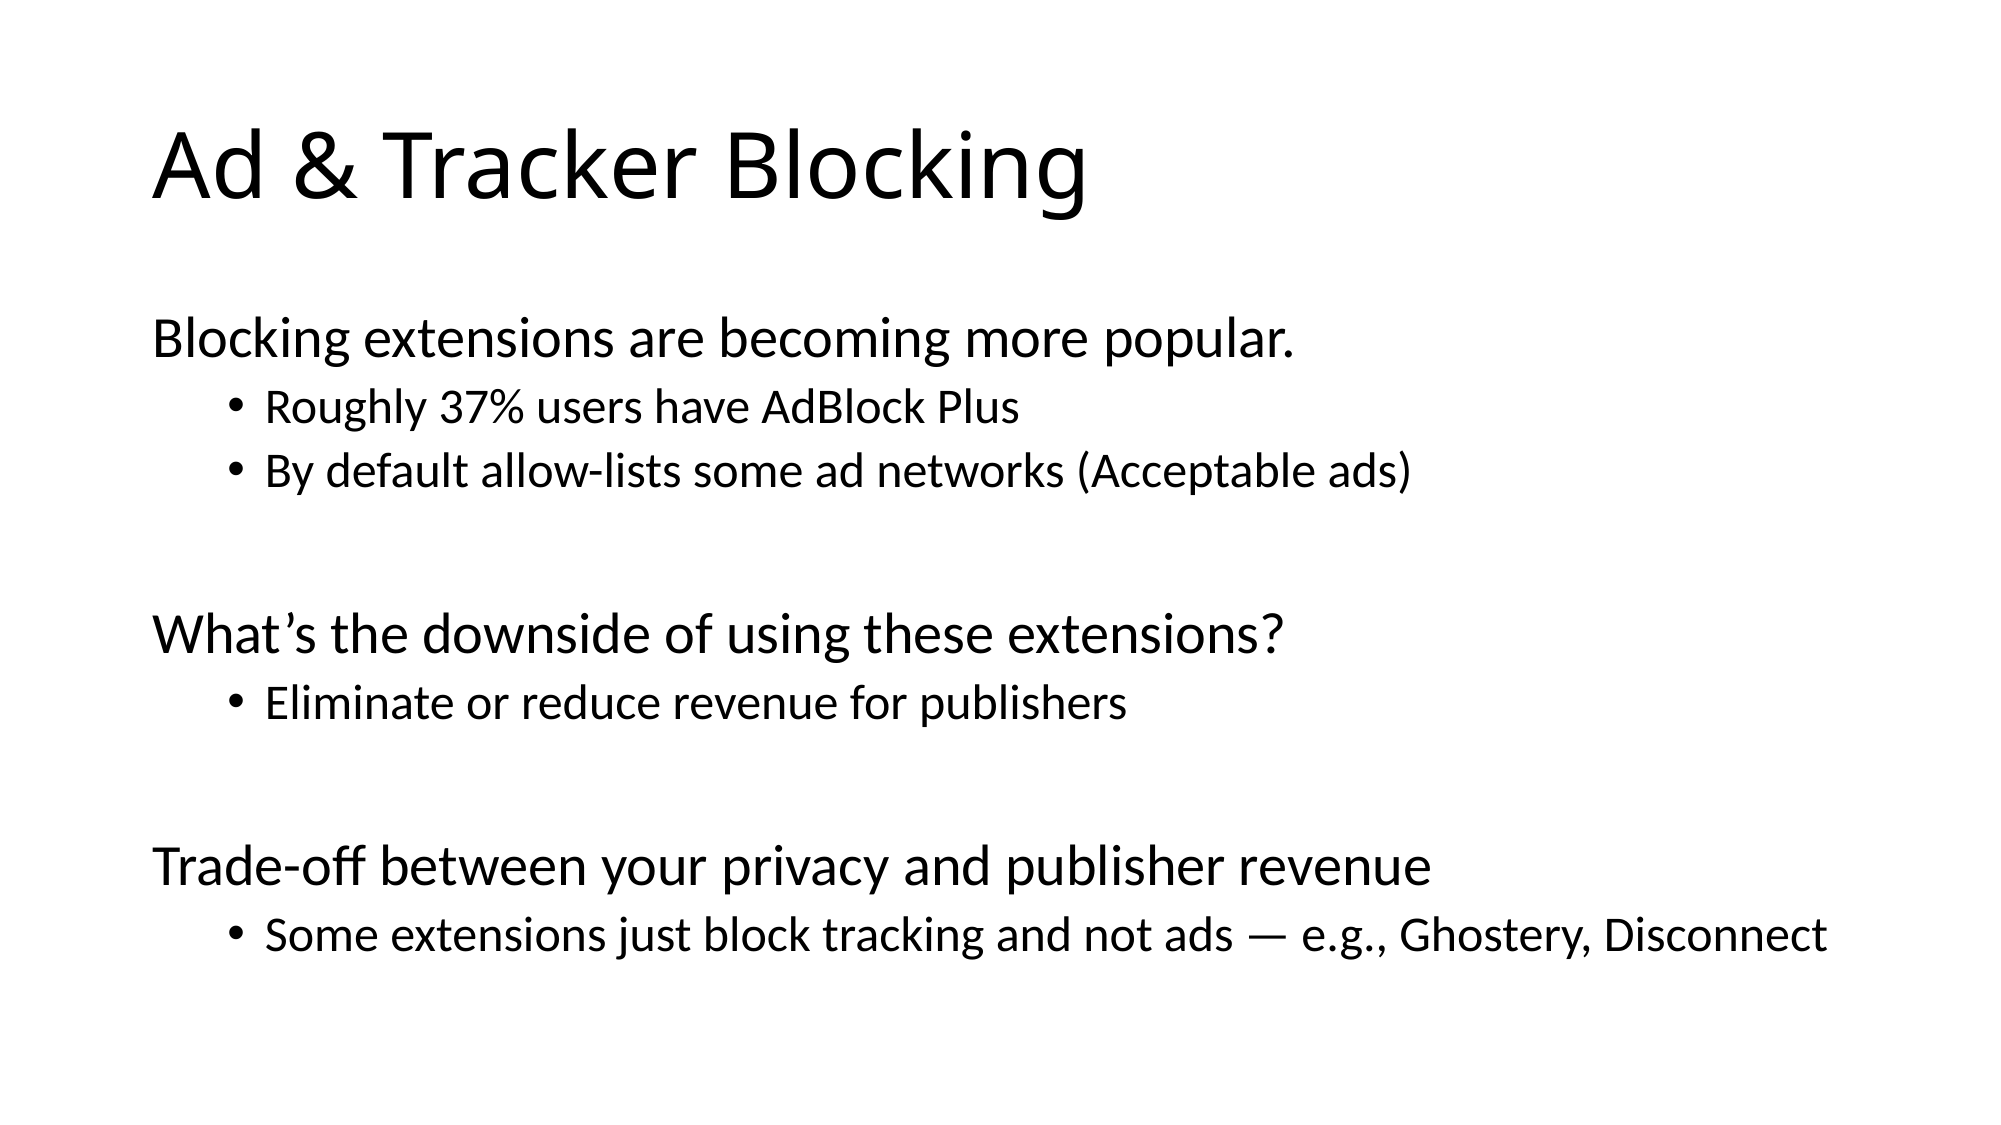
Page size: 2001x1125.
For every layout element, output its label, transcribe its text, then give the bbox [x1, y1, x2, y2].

title Ad & Tracker Blocking [137, 59, 1863, 278]
list Blocking extensions are becoming more popular. Roughly 37% users have AdBlock Plus By default allow-lists some ad networks (Acceptable ads) What’s the downside of using these extensions? Eliminate or reduce revenue for publishers Trade-off between your privacy and publisher revenue Some extensions just block tracking and not ads — e.g., Ghostery, Disconnect [137, 299, 1863, 1014]
